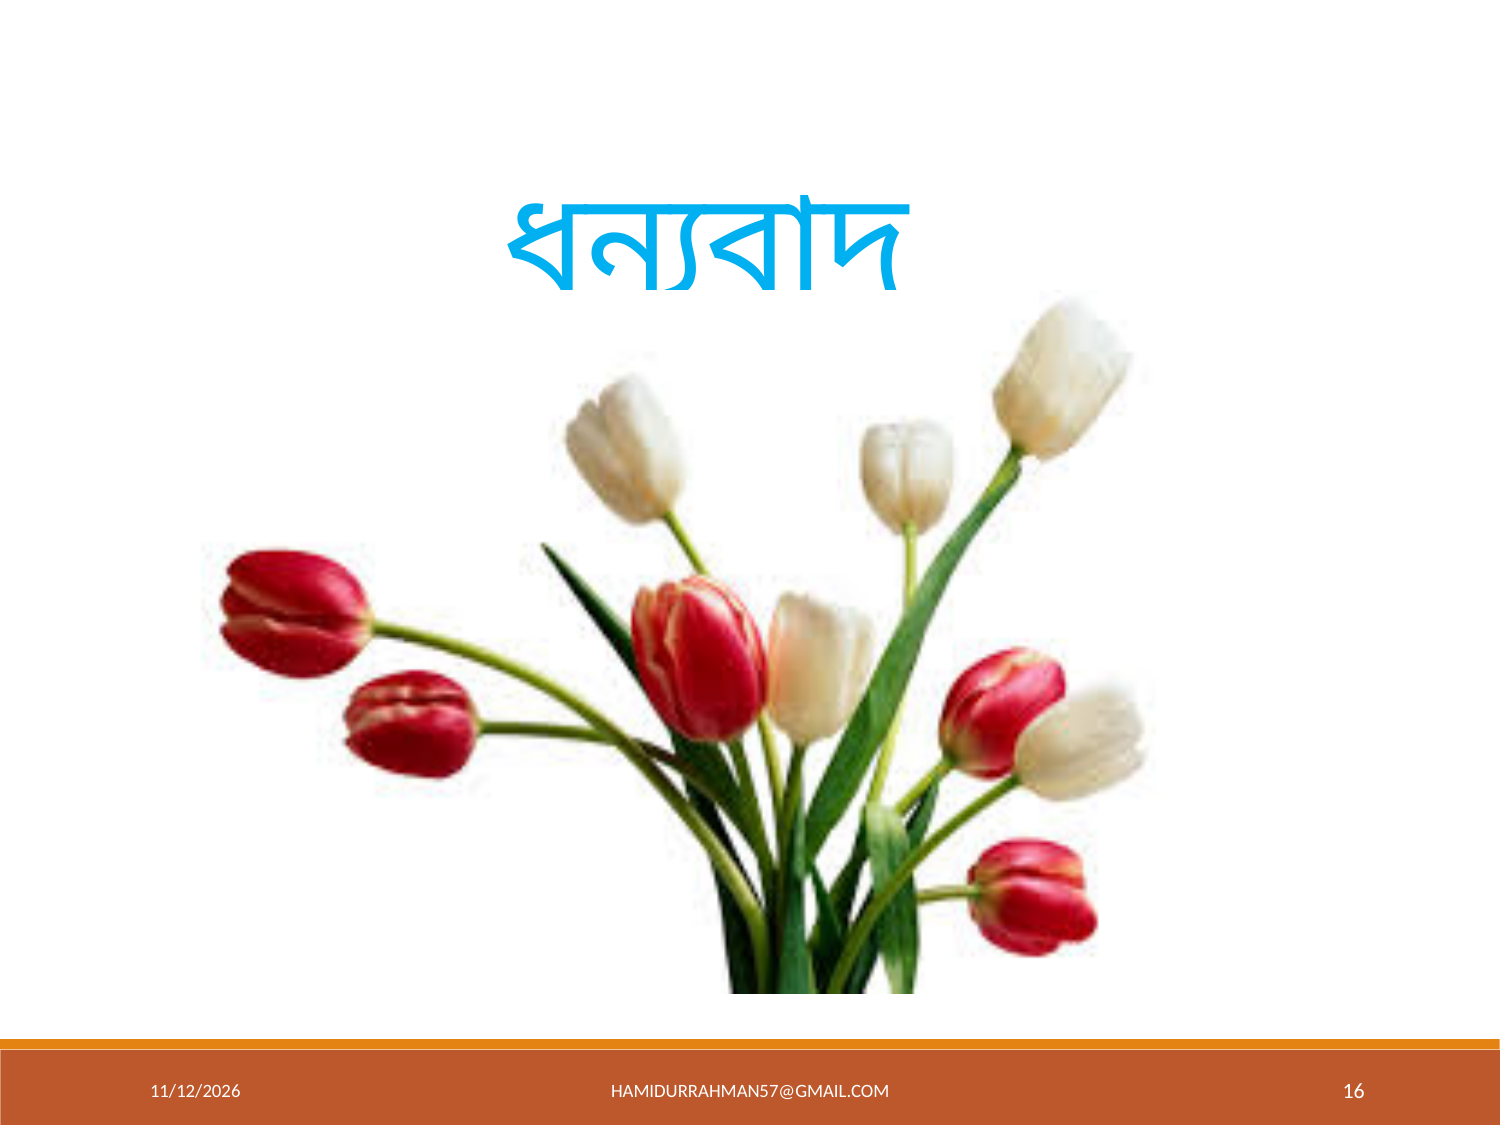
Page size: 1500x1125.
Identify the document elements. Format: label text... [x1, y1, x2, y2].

slide_number 16 [1218, 1059, 1380, 1120]
title ধন্যবাদ [487, 87, 950, 287]
footer hamidurrahman57@gmail.com [453, 1059, 1047, 1120]
picture [174, 290, 1201, 995]
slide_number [135, 1059, 440, 1120]
